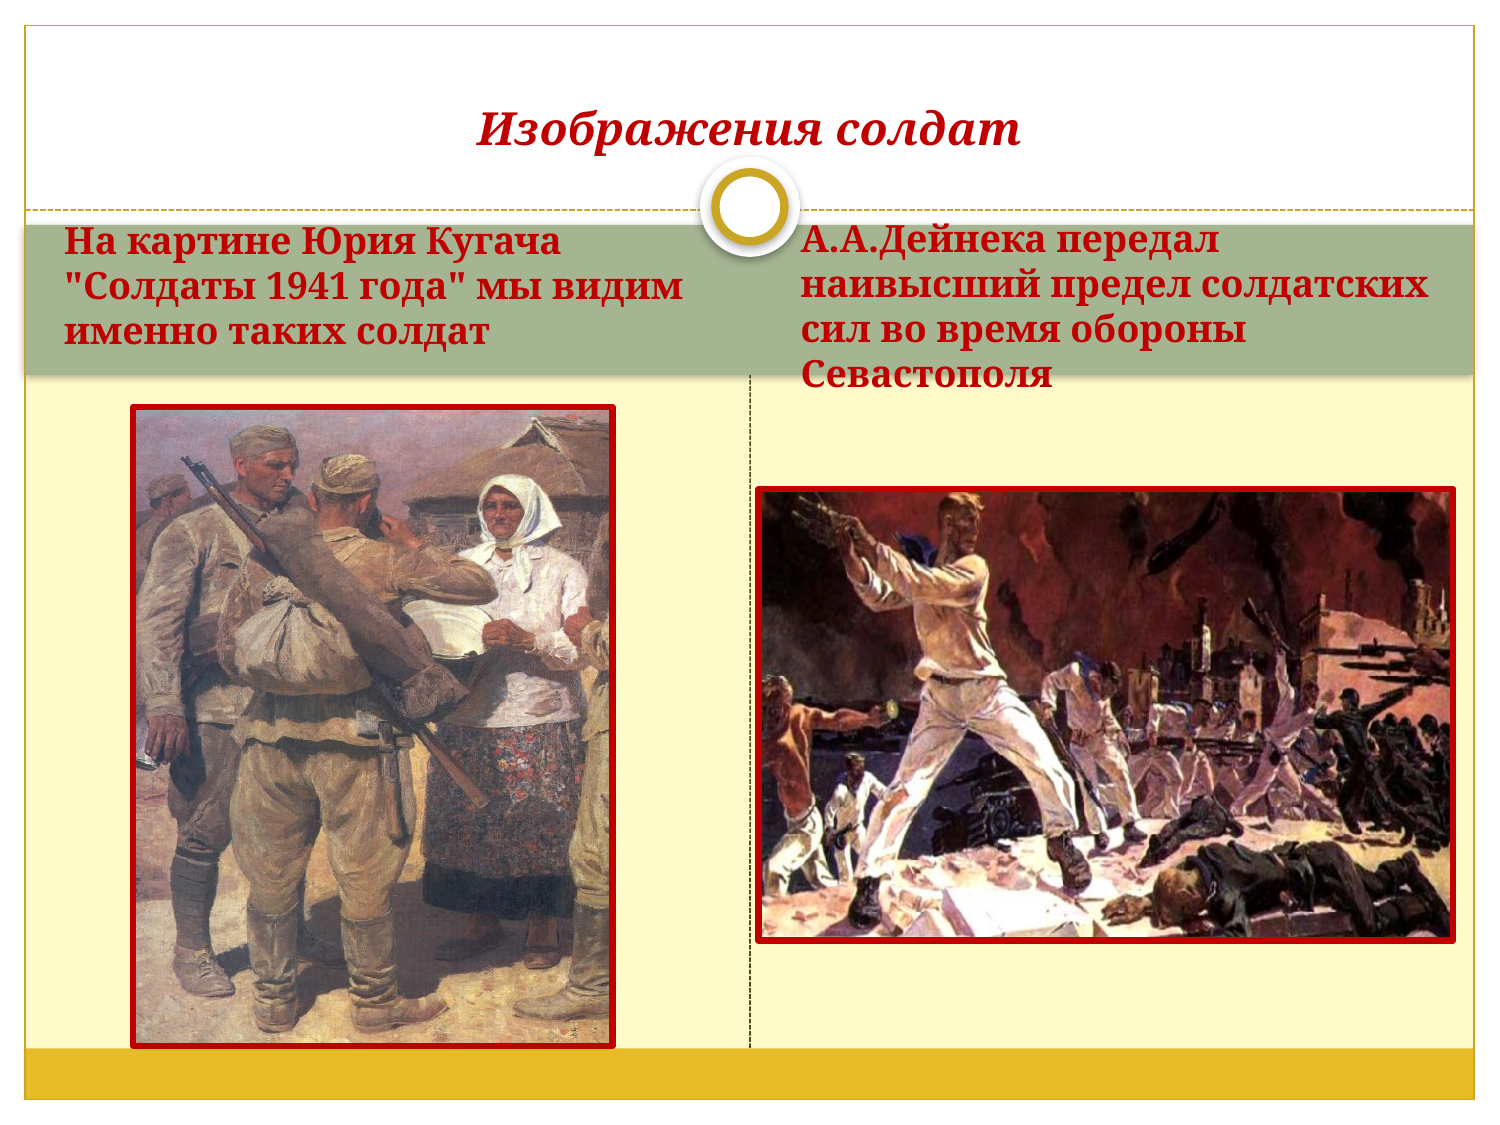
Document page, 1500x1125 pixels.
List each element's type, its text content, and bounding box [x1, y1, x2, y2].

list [761, 491, 1451, 938]
list А.А.Дейнека передал наивысший предел солдатских сил во время обороны Севастополя [785, 198, 1450, 411]
list На картине Юрия Кугача "Солдаты 1941 года" мы видим именно таких солдат [48, 198, 714, 371]
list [136, 409, 610, 1044]
title Изображения солдат [49, 37, 1450, 162]
